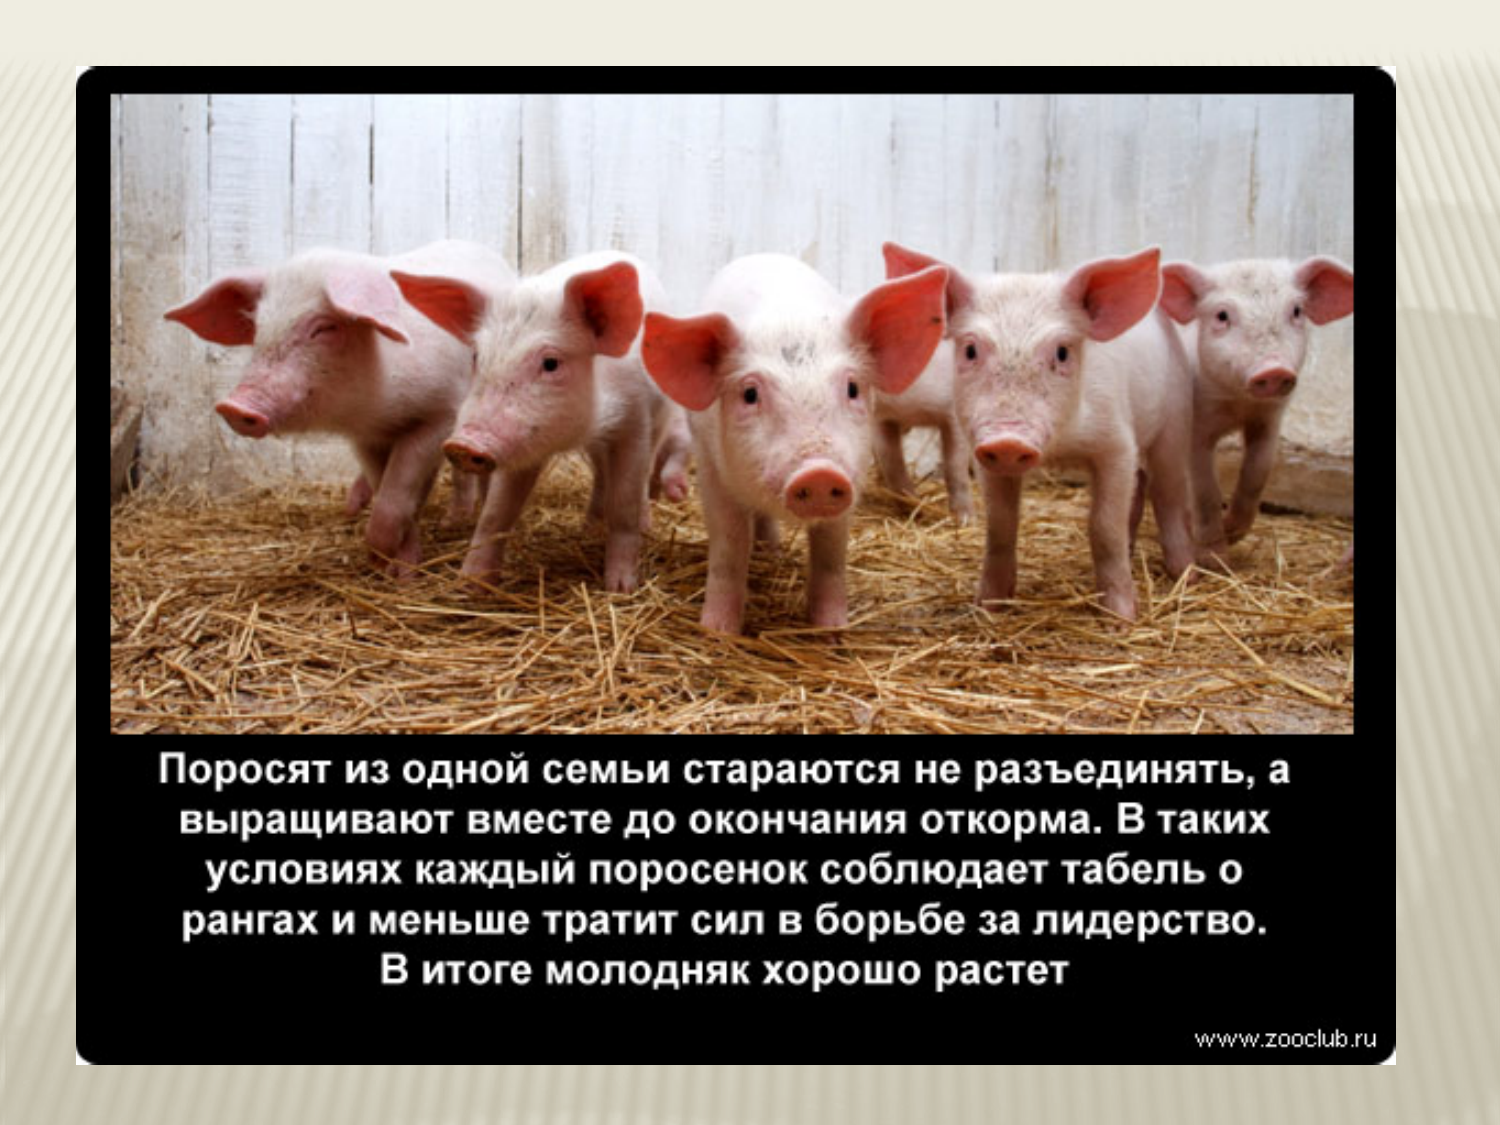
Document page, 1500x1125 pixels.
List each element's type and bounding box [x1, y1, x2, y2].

picture [76, 66, 1397, 1065]
